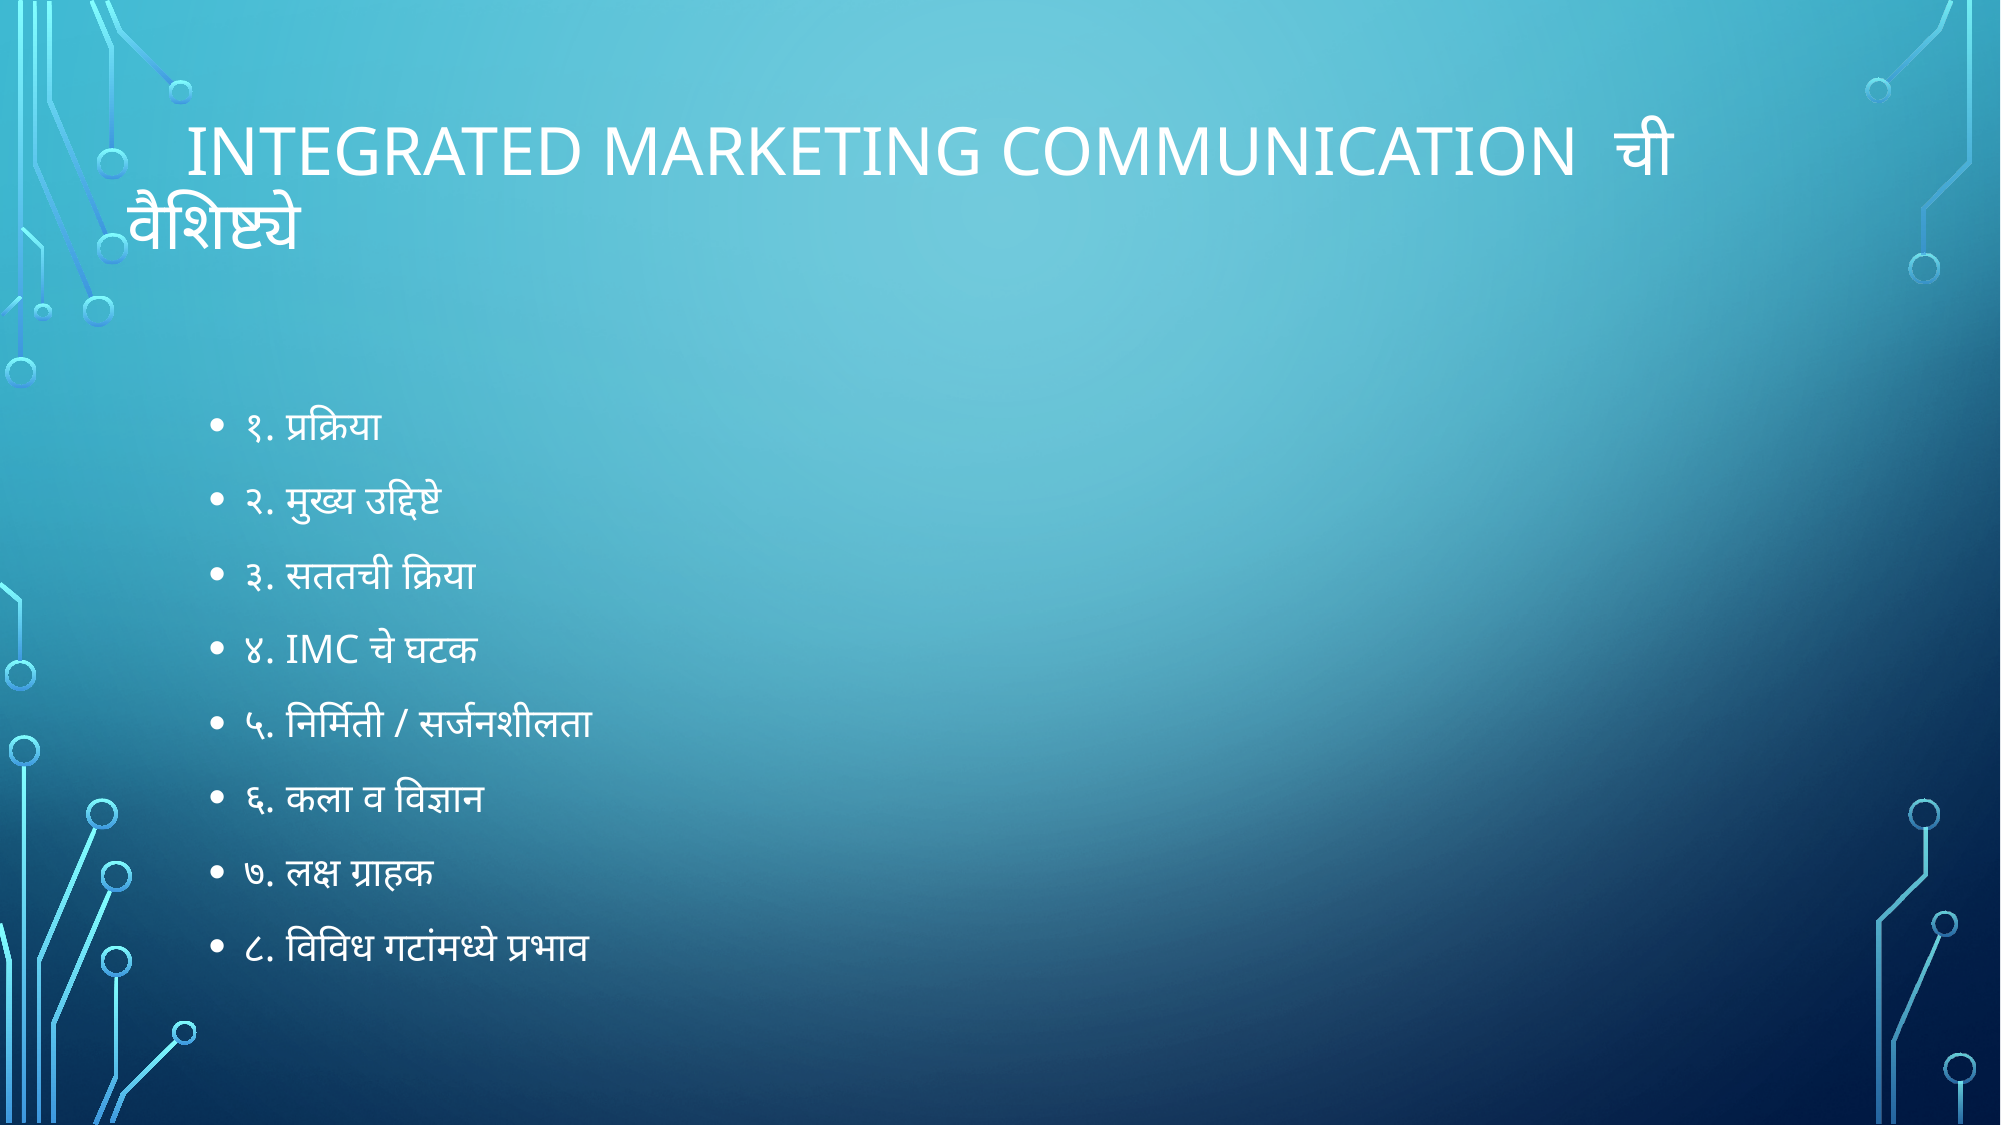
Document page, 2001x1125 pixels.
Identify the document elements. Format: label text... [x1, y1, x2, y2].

title Integrated Marketing Communication ची वैशिष्ट्ये [112, 68, 1775, 307]
list १. प्रक्रिया २. मुख्य उद्दिष्टे ३. सततची क्रिया ४. IMC चे घटक ५. निर्मिती / सर्जनशीलता ६. कला व विज्ञान ७. लक्ष ग्राहक ८. विविध गटांमध्ये प्रभाव [193, 383, 1856, 983]
